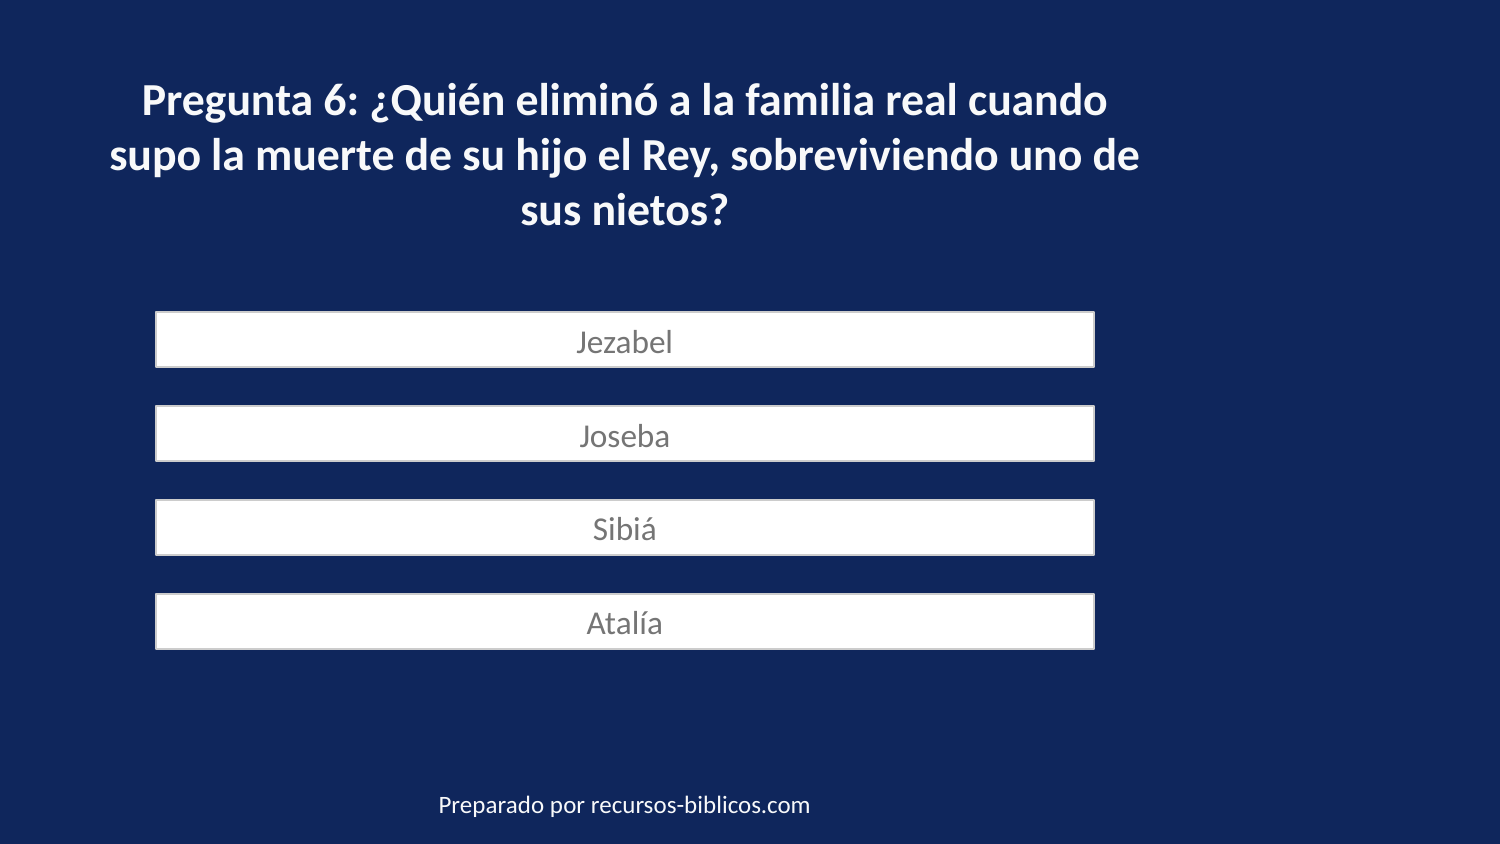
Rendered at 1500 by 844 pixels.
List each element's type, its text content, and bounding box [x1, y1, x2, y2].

text_box Sibiá [156, 499, 1094, 555]
text_box Jezabel [156, 312, 1094, 368]
text_box Joseba [156, 406, 1094, 462]
text_box Pregunta 6: ¿Quién eliminó a la familia real cuando supo la muerte de su hijo el Rey, sobreviviendo uno de sus nietos? [78, 62, 1172, 243]
text_box Preparado por recursos-biblicos.com [78, 781, 1172, 827]
text_box Atalía [156, 593, 1094, 649]
